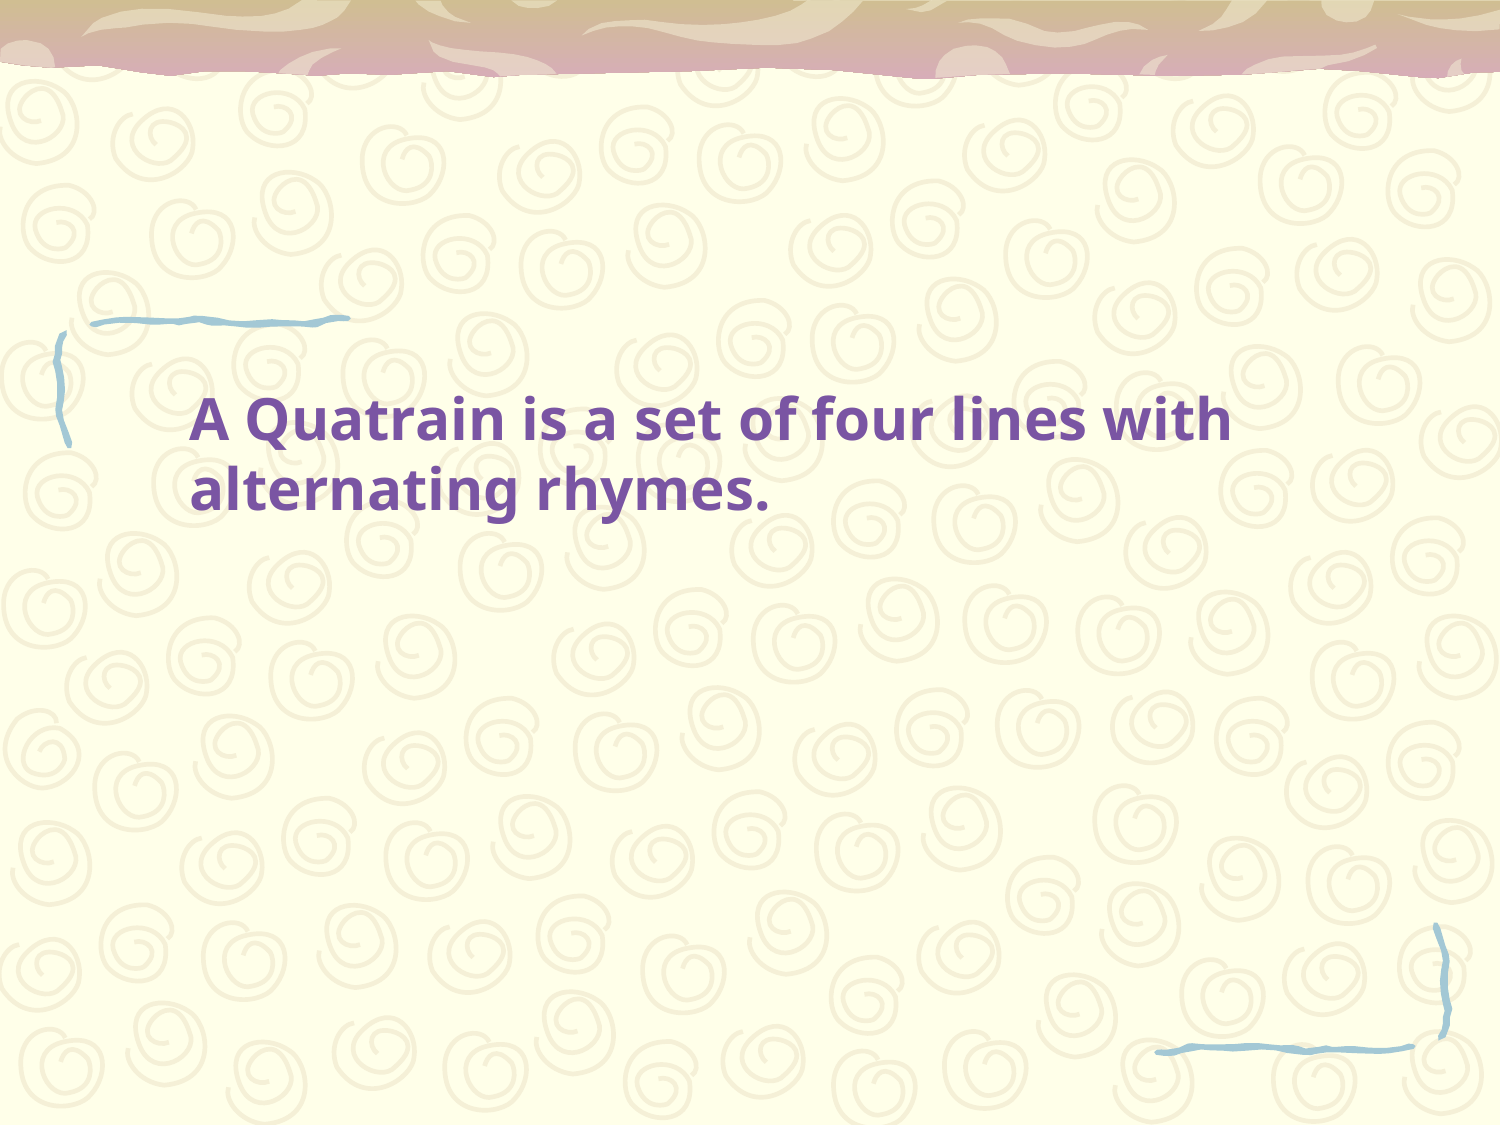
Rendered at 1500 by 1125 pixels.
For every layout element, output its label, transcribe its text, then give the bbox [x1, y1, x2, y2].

text_box A Quatrain is a set of four lines with alternating rhymes. [174, 374, 1363, 530]
